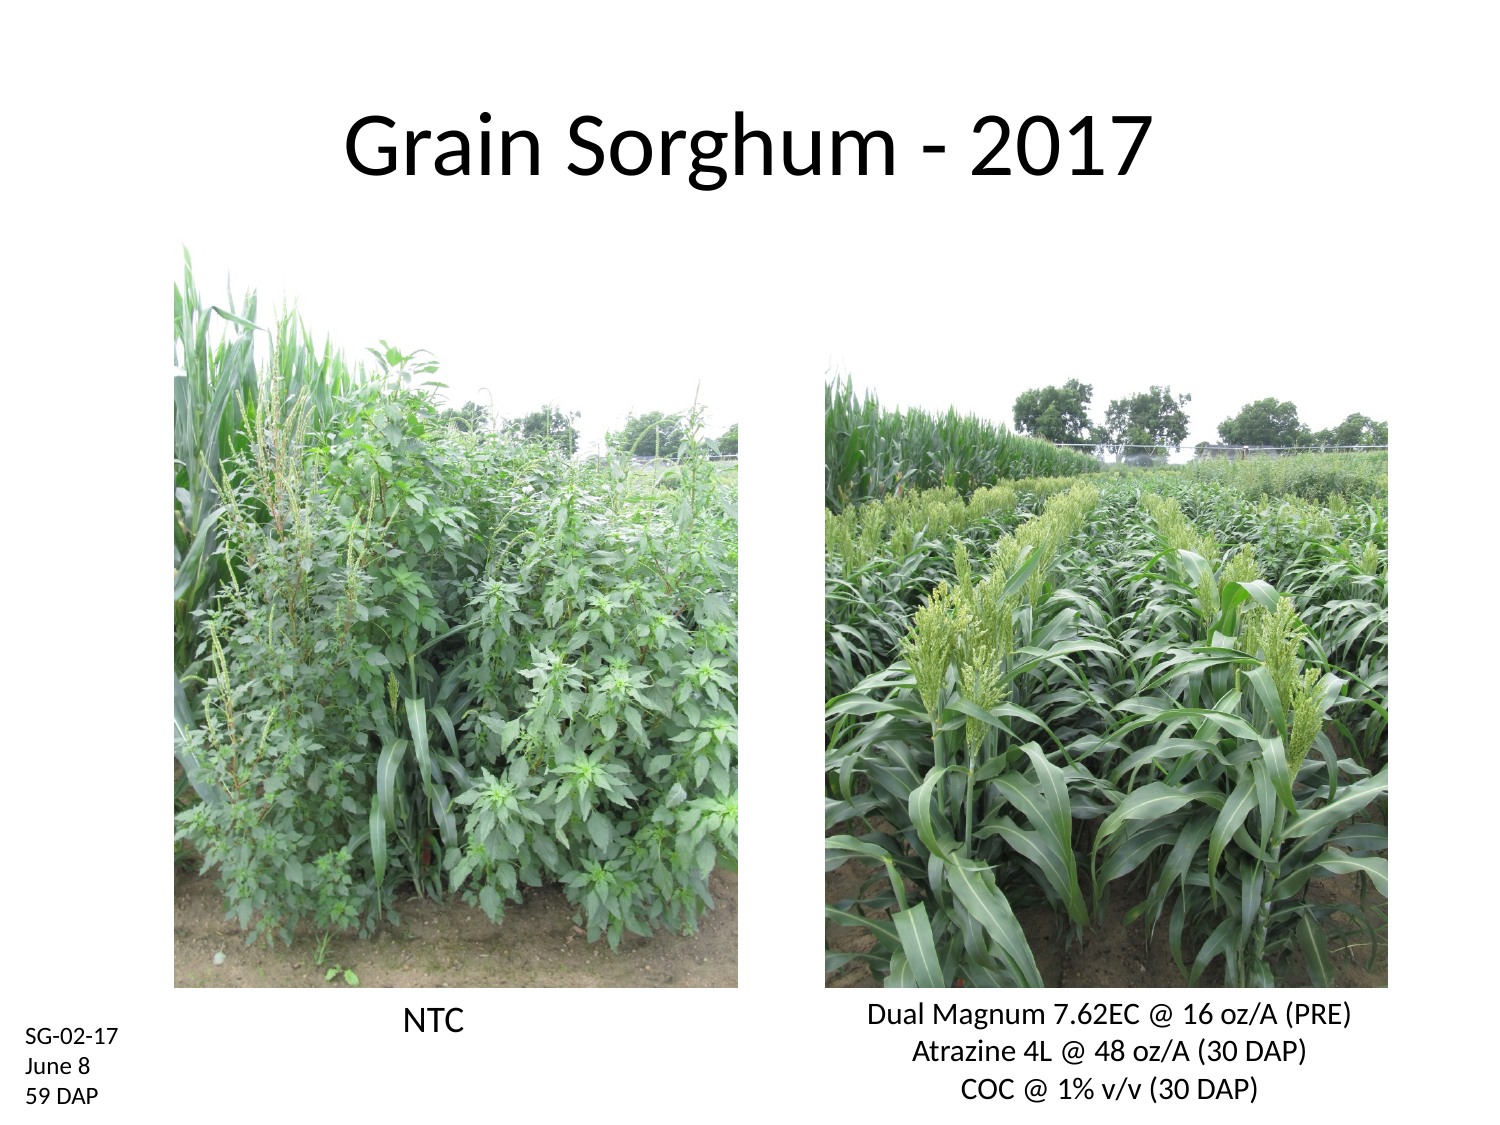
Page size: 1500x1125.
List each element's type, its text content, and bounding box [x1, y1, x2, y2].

picture [174, 237, 738, 988]
text_box SG-02-17 June 8 59 DAP [10, 1012, 134, 1118]
text_box Dual Magnum 7.62EC @ 16 oz/A (PRE) Atrazine 4L @ 48 oz/A (30 DAP) COC @ 1% v/v (30 DAP) [852, 997, 1368, 1113]
title Grain Sorghum - 2017 [75, 45, 1425, 233]
text_box NTC [387, 997, 480, 1048]
picture [824, 237, 1388, 988]
